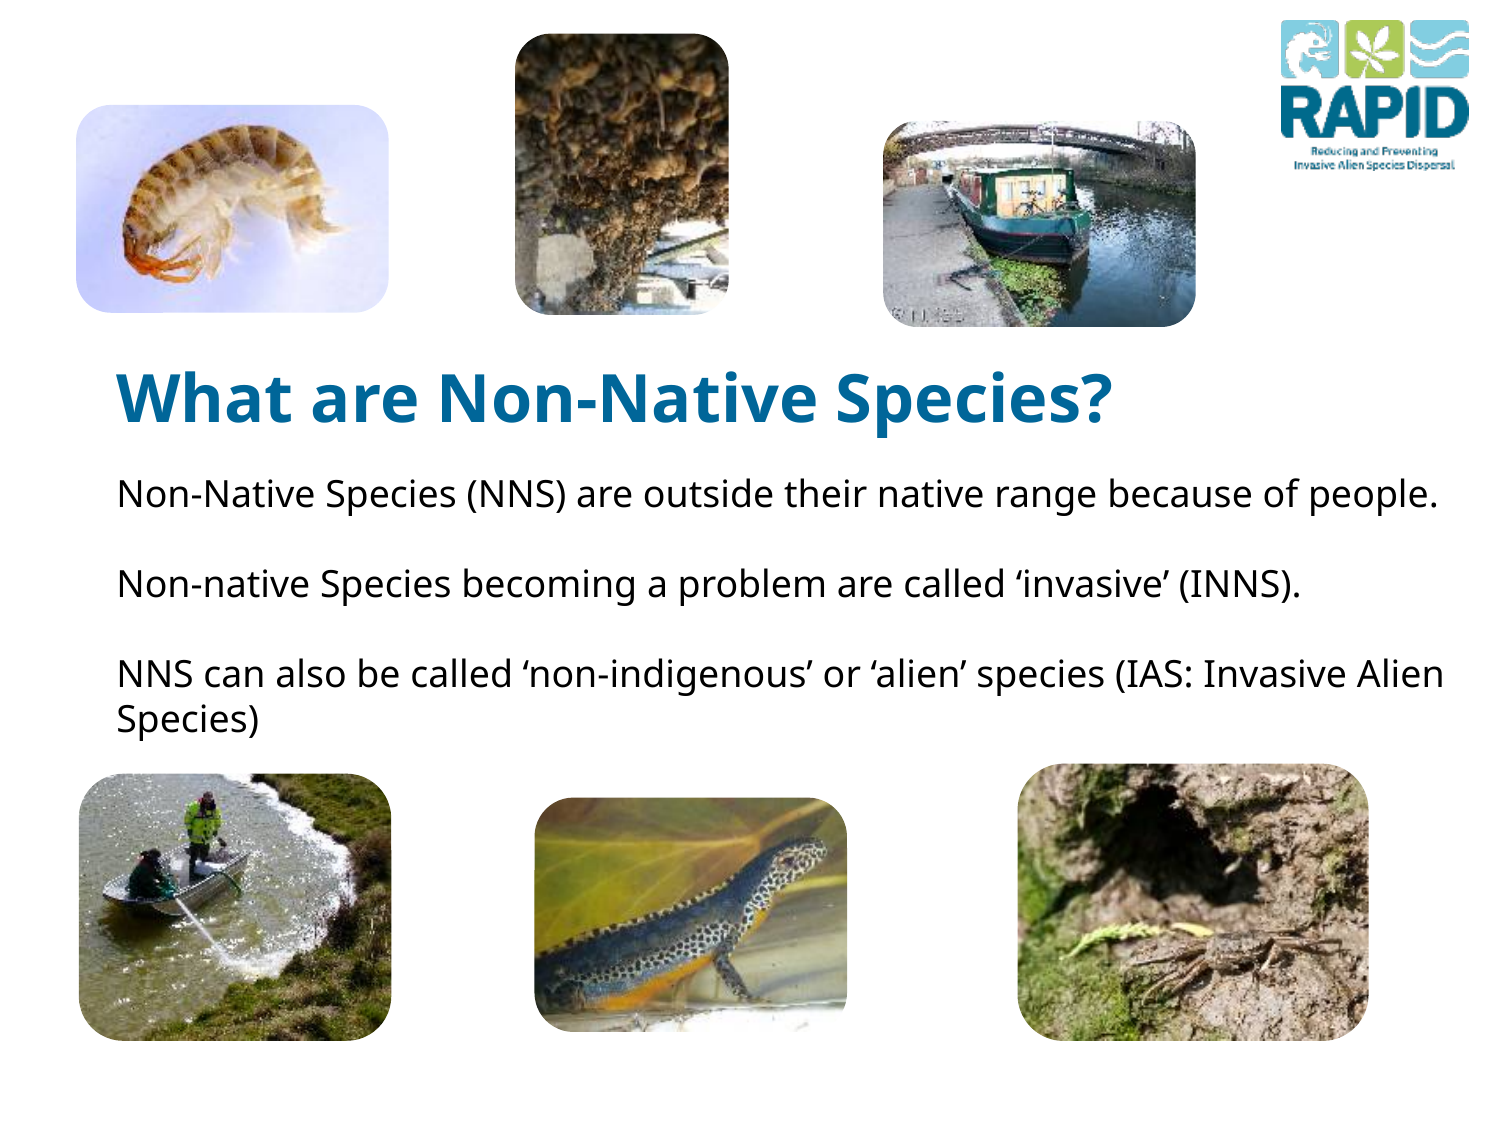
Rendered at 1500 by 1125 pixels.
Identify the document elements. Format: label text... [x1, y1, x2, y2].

picture [76, 104, 389, 313]
picture [1281, 20, 1469, 171]
picture [1017, 763, 1369, 1041]
picture [1438, 96, 1454, 128]
picture [883, 120, 1196, 328]
picture [534, 797, 848, 1032]
picture [1294, 97, 1309, 108]
picture [1378, 97, 1391, 108]
picture [514, 33, 729, 315]
picture [78, 773, 392, 1041]
text_box What are Non-Native Species? Non-Native Species (NNS) are outside their native range because of people. Non-native Species becoming a problem are called ‘invasive’ (INNS). NNS can also be called ‘non-indigenous’ or ‘alien’ species (IAS: Invasive Alien Species) [101, 348, 1500, 793]
picture [1339, 103, 1348, 117]
